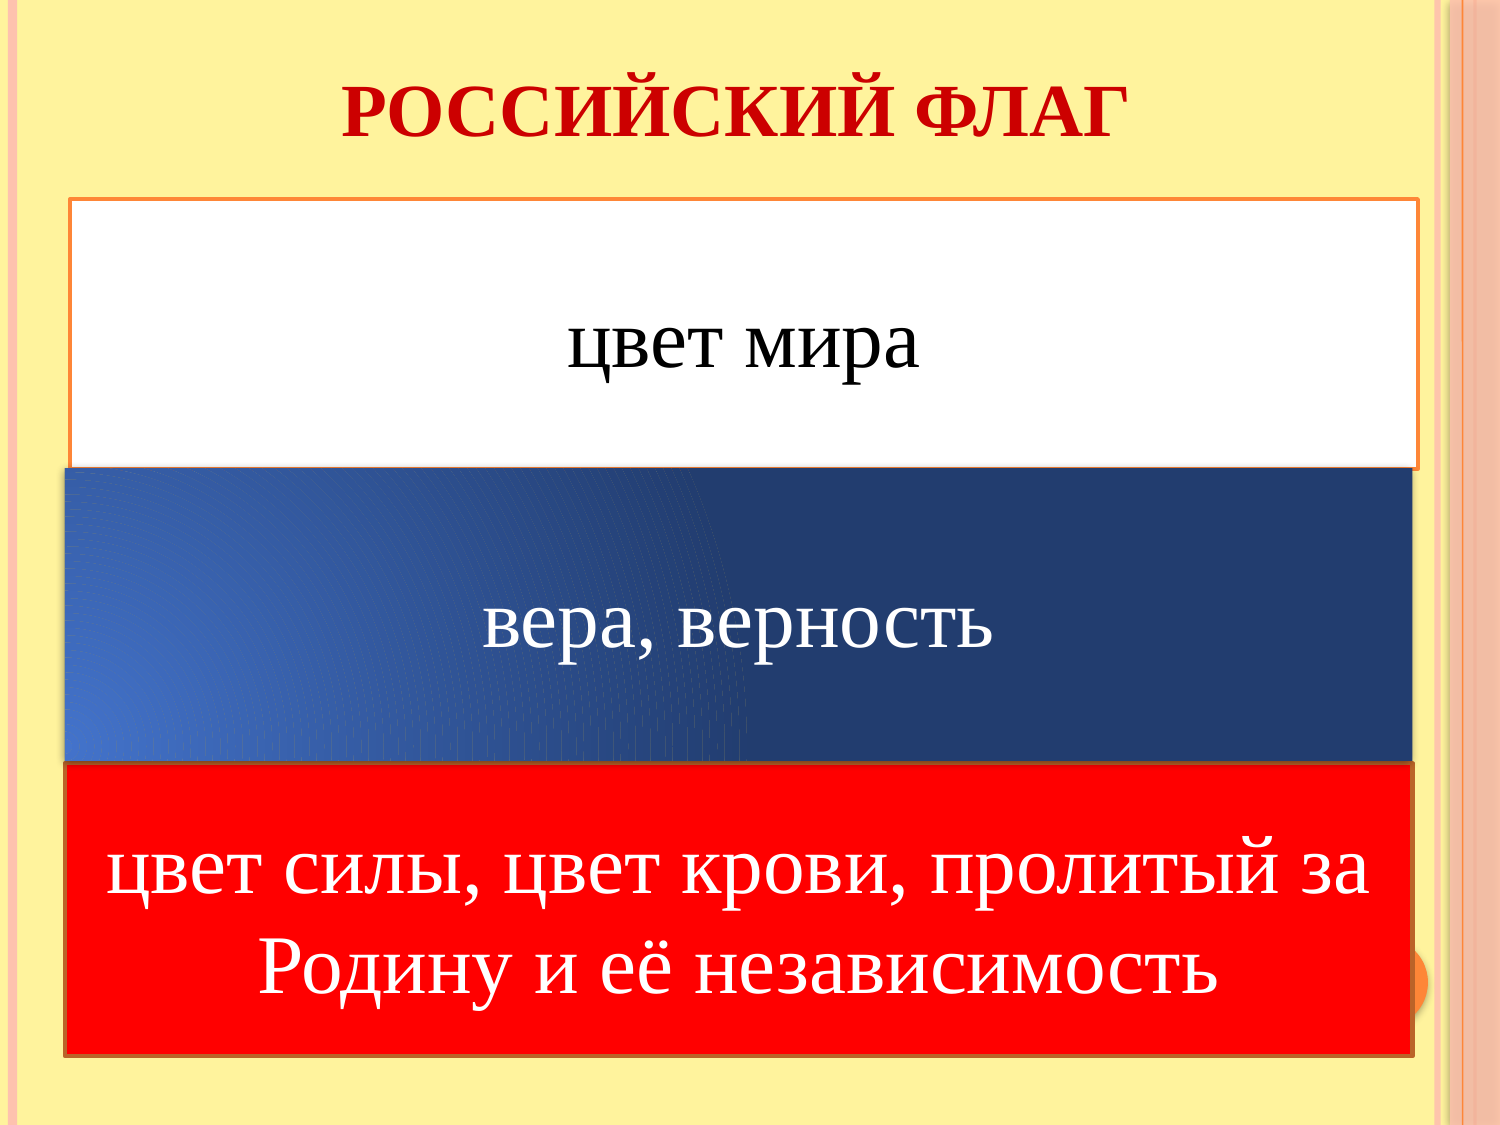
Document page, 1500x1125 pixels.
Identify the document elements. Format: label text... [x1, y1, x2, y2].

text_box вера, верность [64, 468, 1413, 761]
title Российский флаг [123, 30, 1349, 159]
text_box цвет мира [68, 197, 1420, 471]
text_box цвет силы, цвет крови, пролитый за Родину и её независимость [63, 767, 1415, 1058]
